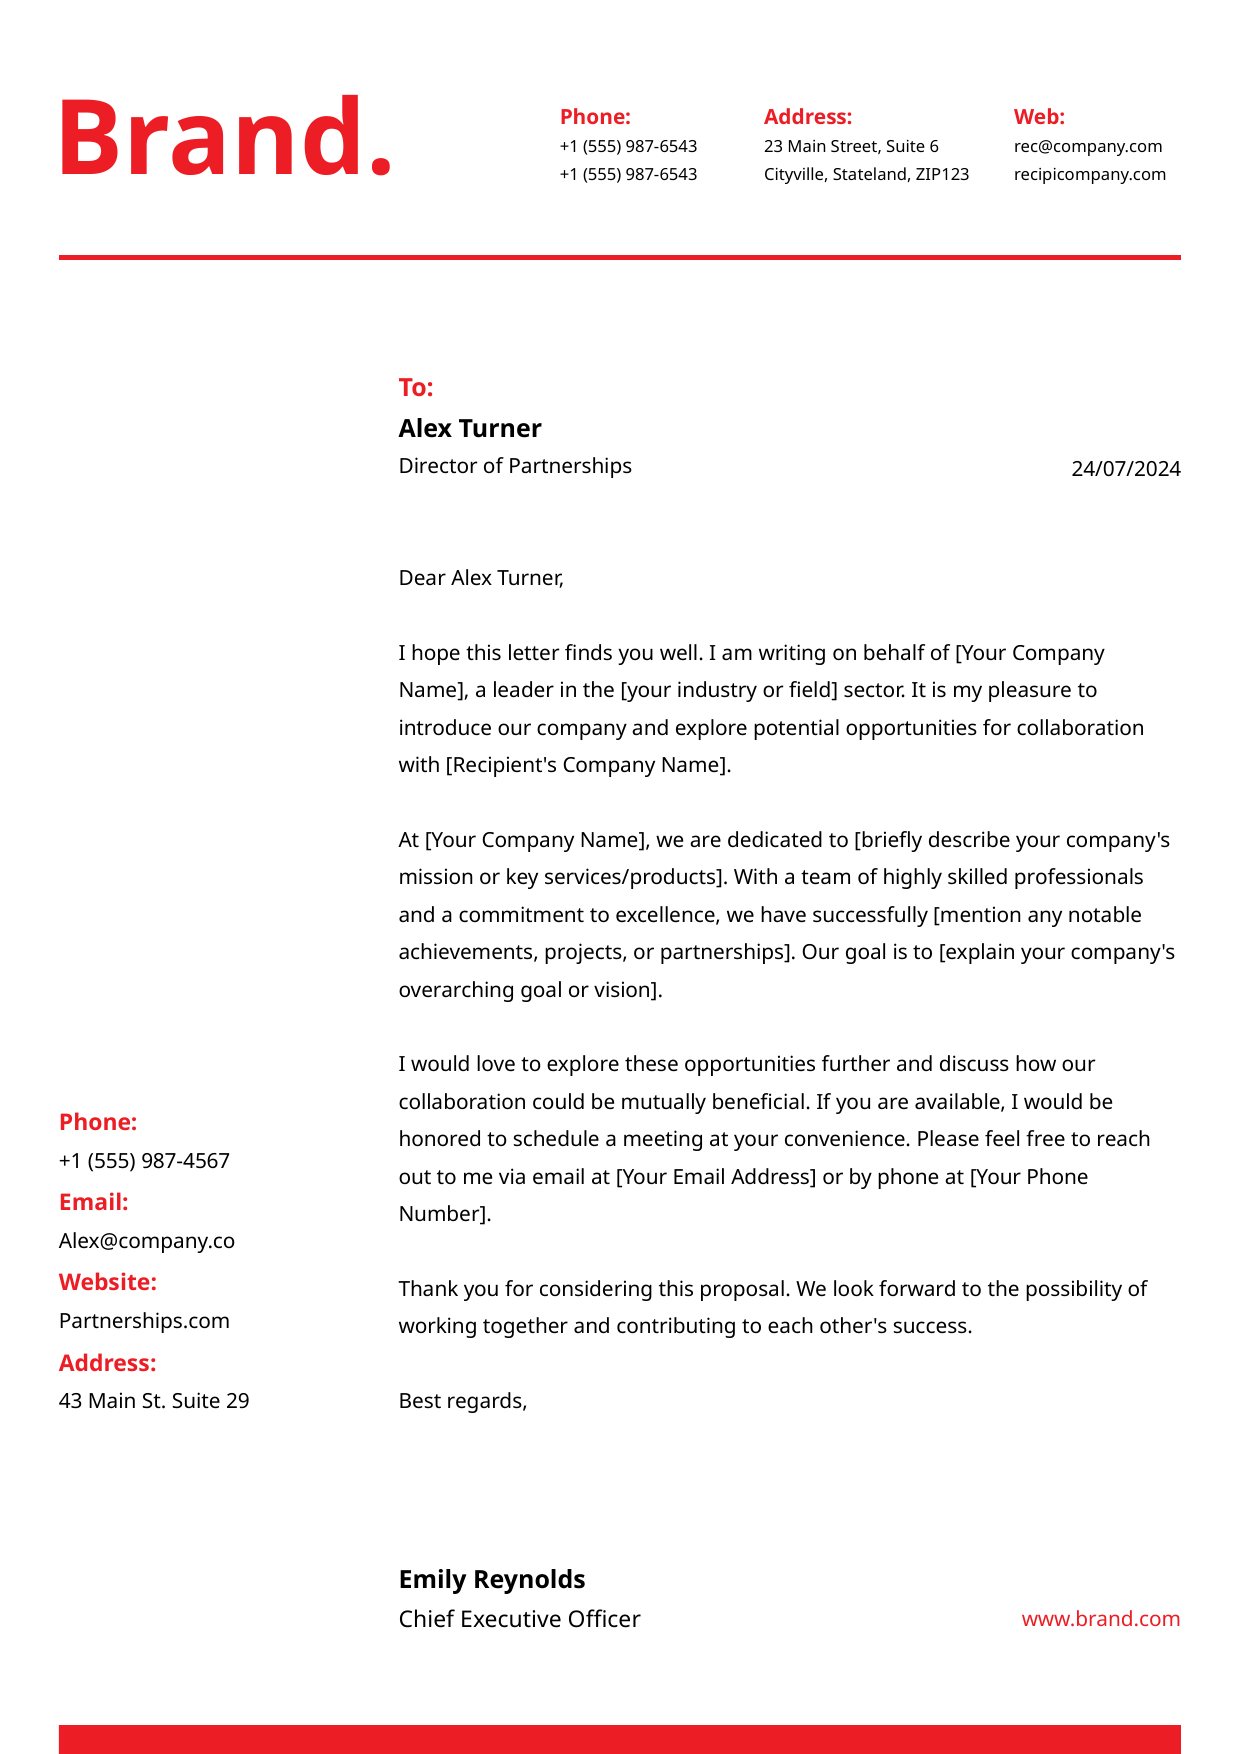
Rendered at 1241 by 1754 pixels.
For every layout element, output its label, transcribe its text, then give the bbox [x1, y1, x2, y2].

text_box [58, 1725, 1181, 1754]
text_box Emily Reynolds Chief Executive Officer [398, 1551, 755, 1633]
text_box 24/07/2024 [825, 445, 1181, 481]
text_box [559, 93, 1210, 178]
text_box Dear Alex Turner, I hope this letter finds you well. I am writing on behalf of [Your Company Name], a leader in the [your industry or field] sector. It is my pleasure to introduce our company and explore potential opportunities for collaboration with [Recipient's Company Name]. At [Your Company Name], we are dedicated to [briefly describe your company's mission or key services/products]. With a team of highly skilled professionals and a commitment to excellence, we have successfully [mention any notable achievements, projects, or partnerships]. Our goal is to [explain your company's overarching goal or vision]. I would love to explore these opportunities further and discuss how our collaboration could be mutually beneficial. If you are available, I would be honored to schedule a meeting at your convenience. Please feel free to reach out to me via email at [Your Email Address] or by phone at [Your Phone Number]. Thank you for considering this proposal. We look forward to the possibility of working together and contributing to each other's success. Best regards, [398, 551, 1182, 1413]
text_box www.brand.com [825, 1596, 1181, 1632]
text_box Brand. [53, 70, 490, 196]
text_box To: Alex Turner Director of Partnerships [398, 359, 755, 478]
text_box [58, 1093, 380, 1402]
